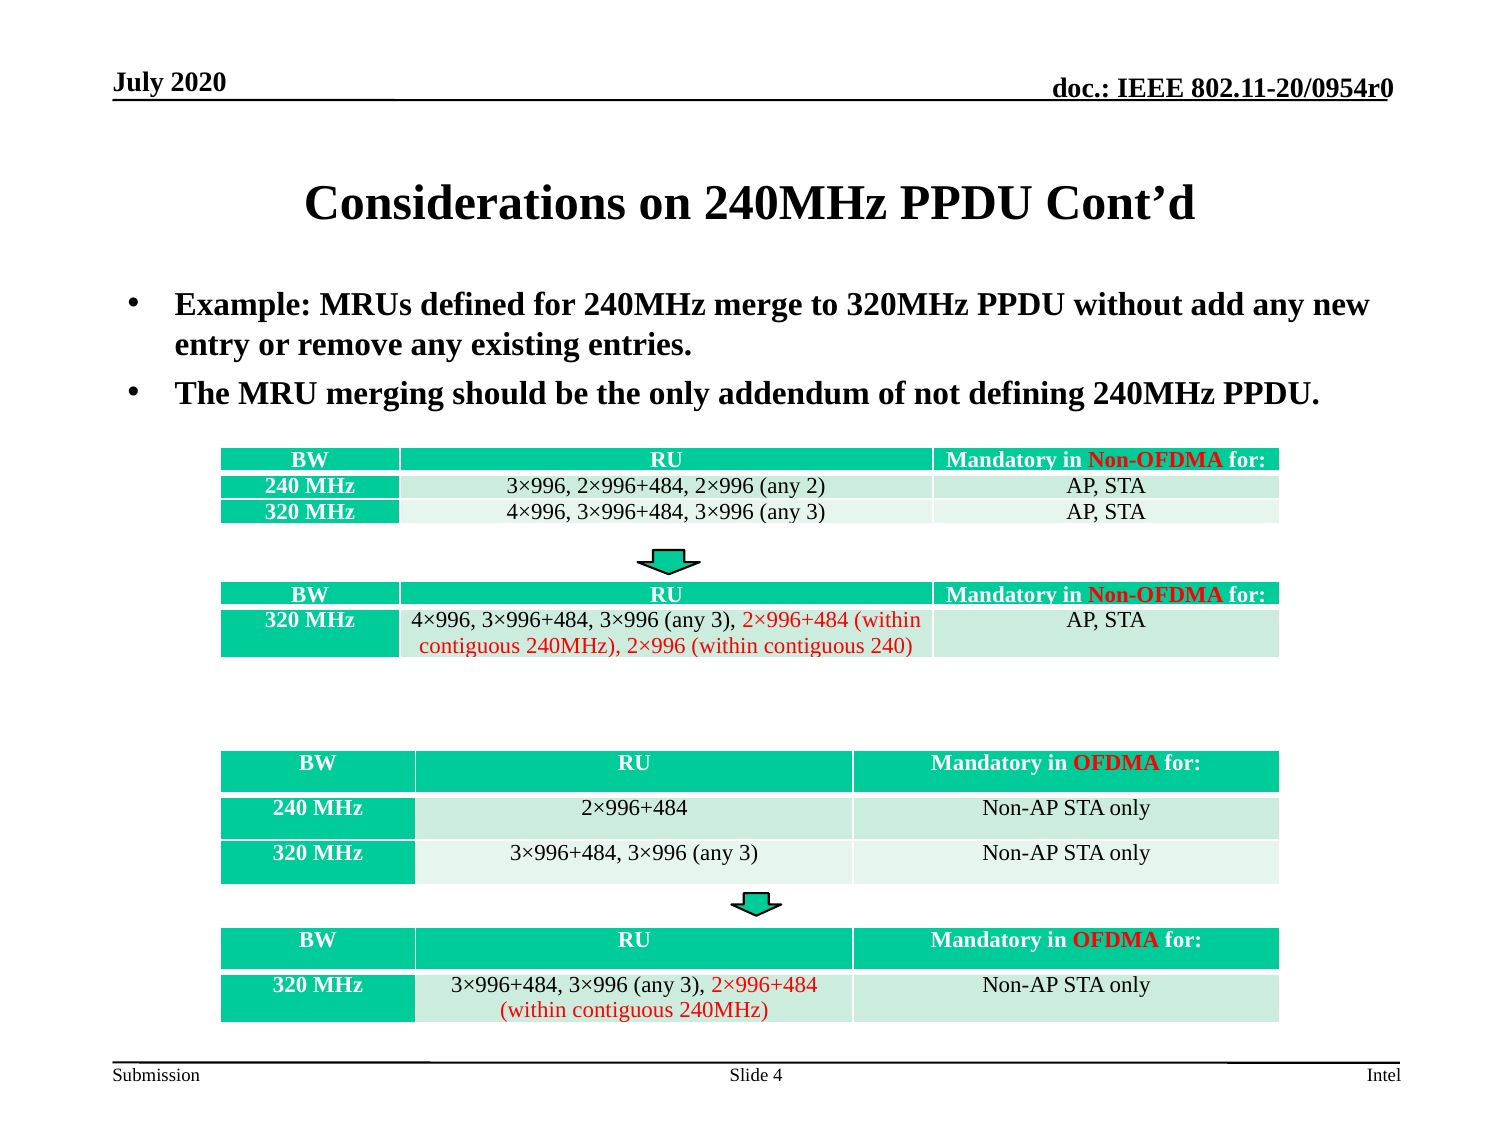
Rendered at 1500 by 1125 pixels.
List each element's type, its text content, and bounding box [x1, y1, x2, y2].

table_header Mandatory in Non-OFDMA for: [934, 448, 1279, 470]
table_cell 320 MHz [221, 610, 399, 657]
table_header RU [416, 751, 852, 792]
table_header BW [221, 582, 399, 604]
table_header BW [221, 751, 415, 792]
table_cell Non-AP STA only [854, 841, 1279, 884]
table_cell AP, STA [934, 500, 1279, 523]
slide_number Slide 4 [712, 1061, 800, 1123]
table_cell 3×996, 2×996+484, 2×996 (any 2) [401, 476, 932, 498]
table_header RU [416, 928, 852, 969]
table_cell Non-AP STA only [854, 975, 1279, 1022]
table_cell 4×996, 3×996+484, 3×996 (any 3), 2×996+484 (within contiguous 240MHz), 2×996 (within contiguous 240) [401, 610, 932, 657]
title Considerations on 240MHz PPDU Cont’d [112, 112, 1388, 274]
text_box [731, 893, 782, 916]
table_cell 2×996+484 [416, 798, 852, 839]
table_header Mandatory in Non-OFDMA for: [934, 582, 1279, 604]
table_header BW [221, 448, 399, 470]
table_cell 320 MHz [221, 841, 415, 884]
footer Intel [878, 1061, 1402, 1093]
table_cell 3×996+484, 3×996 (any 3), 2×996+484 (within contiguous 240MHz) [416, 975, 852, 1022]
table_cell 3×996+484, 3×996 (any 3) [416, 841, 852, 884]
text_box [637, 549, 700, 575]
table_cell 240 MHz [221, 798, 415, 839]
table_header RU [401, 582, 932, 604]
table_header Mandatory in OFDMA for: [854, 928, 1279, 969]
table_cell AP, STA [934, 476, 1279, 498]
table_cell 240 MHz [221, 476, 399, 498]
table_header BW [221, 928, 415, 969]
table_cell AP, STA [934, 610, 1279, 657]
table_header Mandatory in OFDMA for: [854, 751, 1279, 792]
table_cell 320 MHz [221, 500, 399, 523]
table_cell 4×996, 3×996+484, 3×996 (any 3) [401, 500, 932, 523]
table_header RU [401, 448, 932, 470]
list Example: MRUs defined for 240MHz merge to 320MHz PPDU without add any new entry or remove any existing entries. The MRU merging should be the only addendum of not defining 240MHz PPDU. [112, 274, 1388, 976]
table_cell Non-AP STA only [854, 798, 1279, 839]
table_cell 320 MHz [221, 975, 415, 1022]
